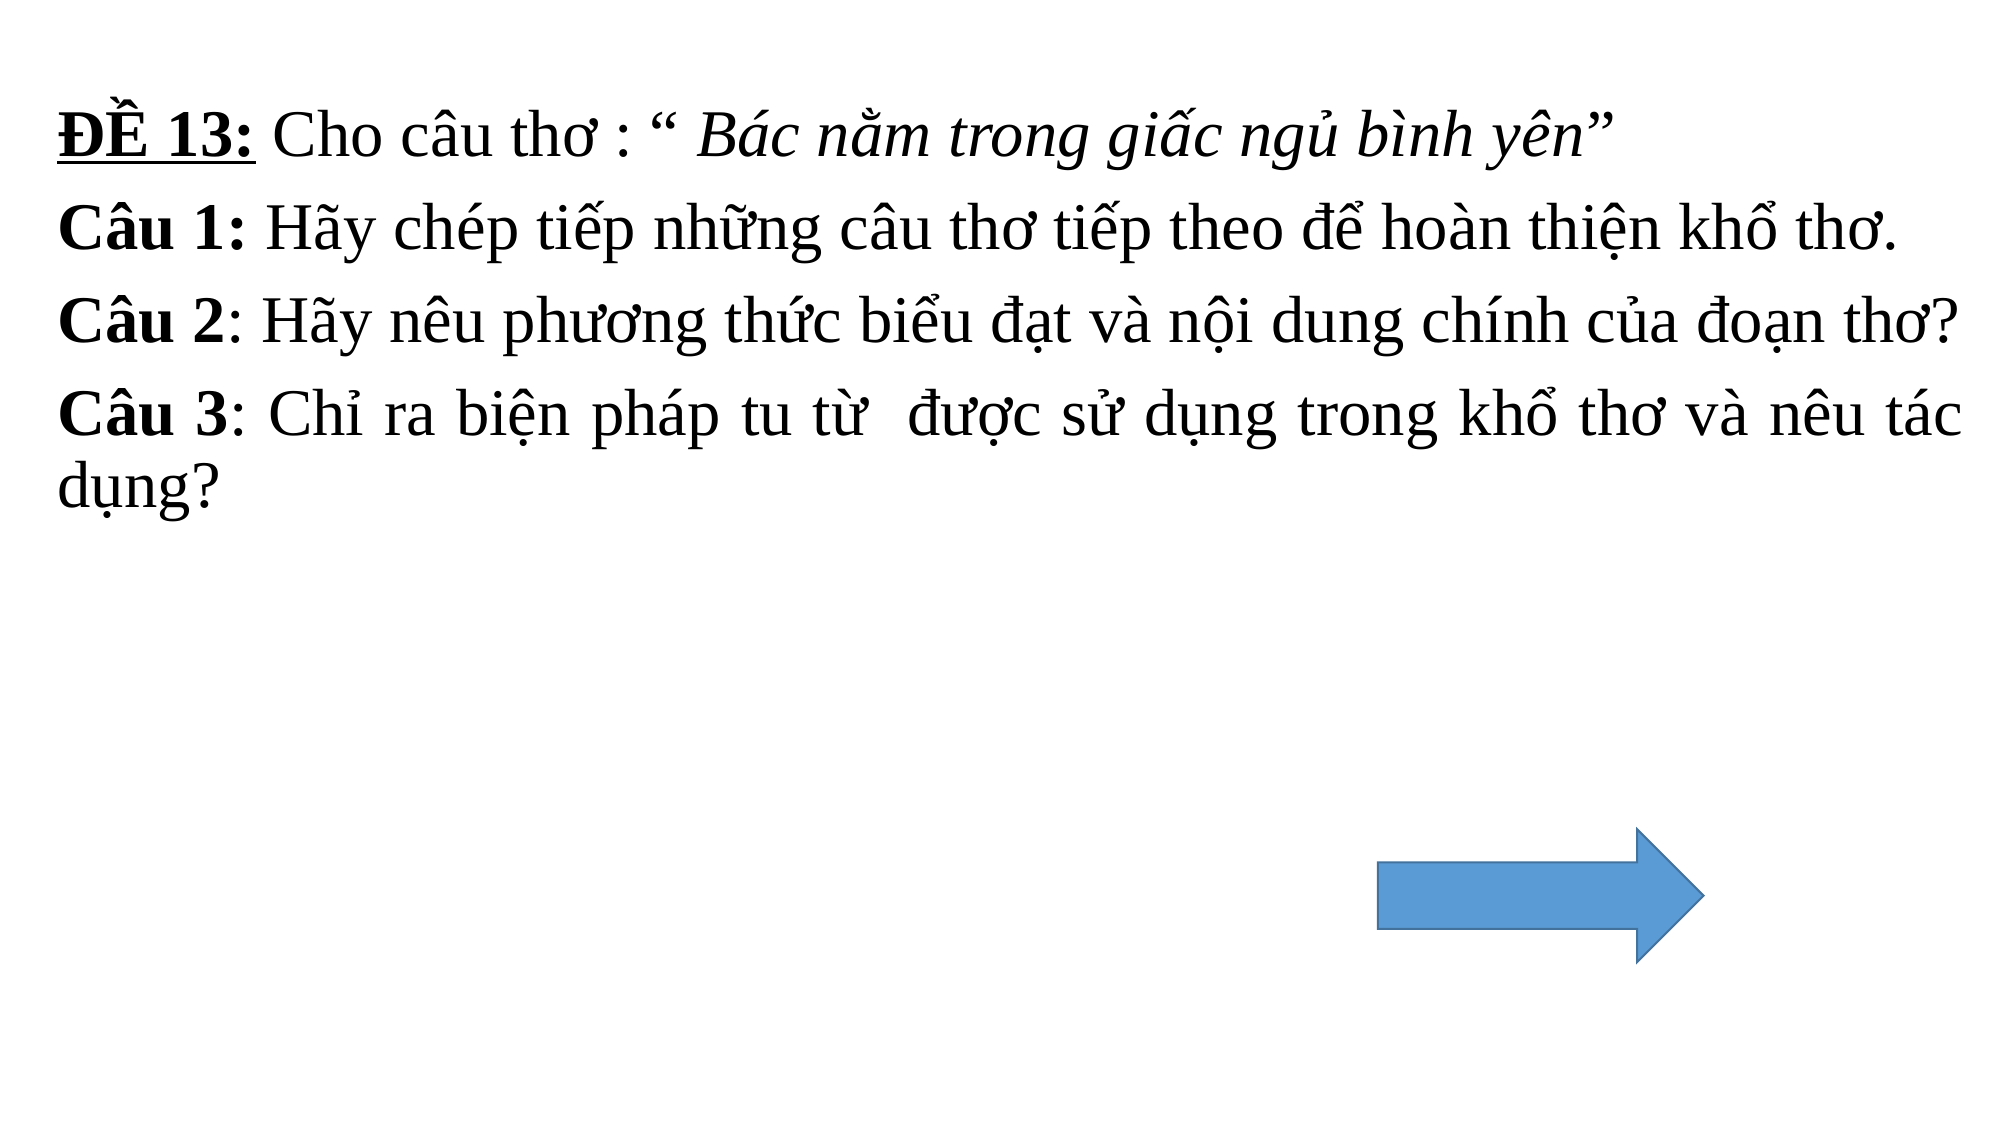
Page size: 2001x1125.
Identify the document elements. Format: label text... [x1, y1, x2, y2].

text_box [1376, 826, 1706, 965]
list ĐỀ 13: Cho câu thơ : “ Bác nằm trong giấc ngủ bình yên” Câu 1: Hãy chép tiếp những câu thơ tiếp theo để hoàn thiện khổ thơ. Câu 2: Hãy nêu phương thức biểu đạt và nội dung chính của đoạn thơ? Câu 3: Chỉ ra biện pháp tu từ được sử dụng trong khổ thơ và nêu tác dụng? [42, 91, 1982, 806]
